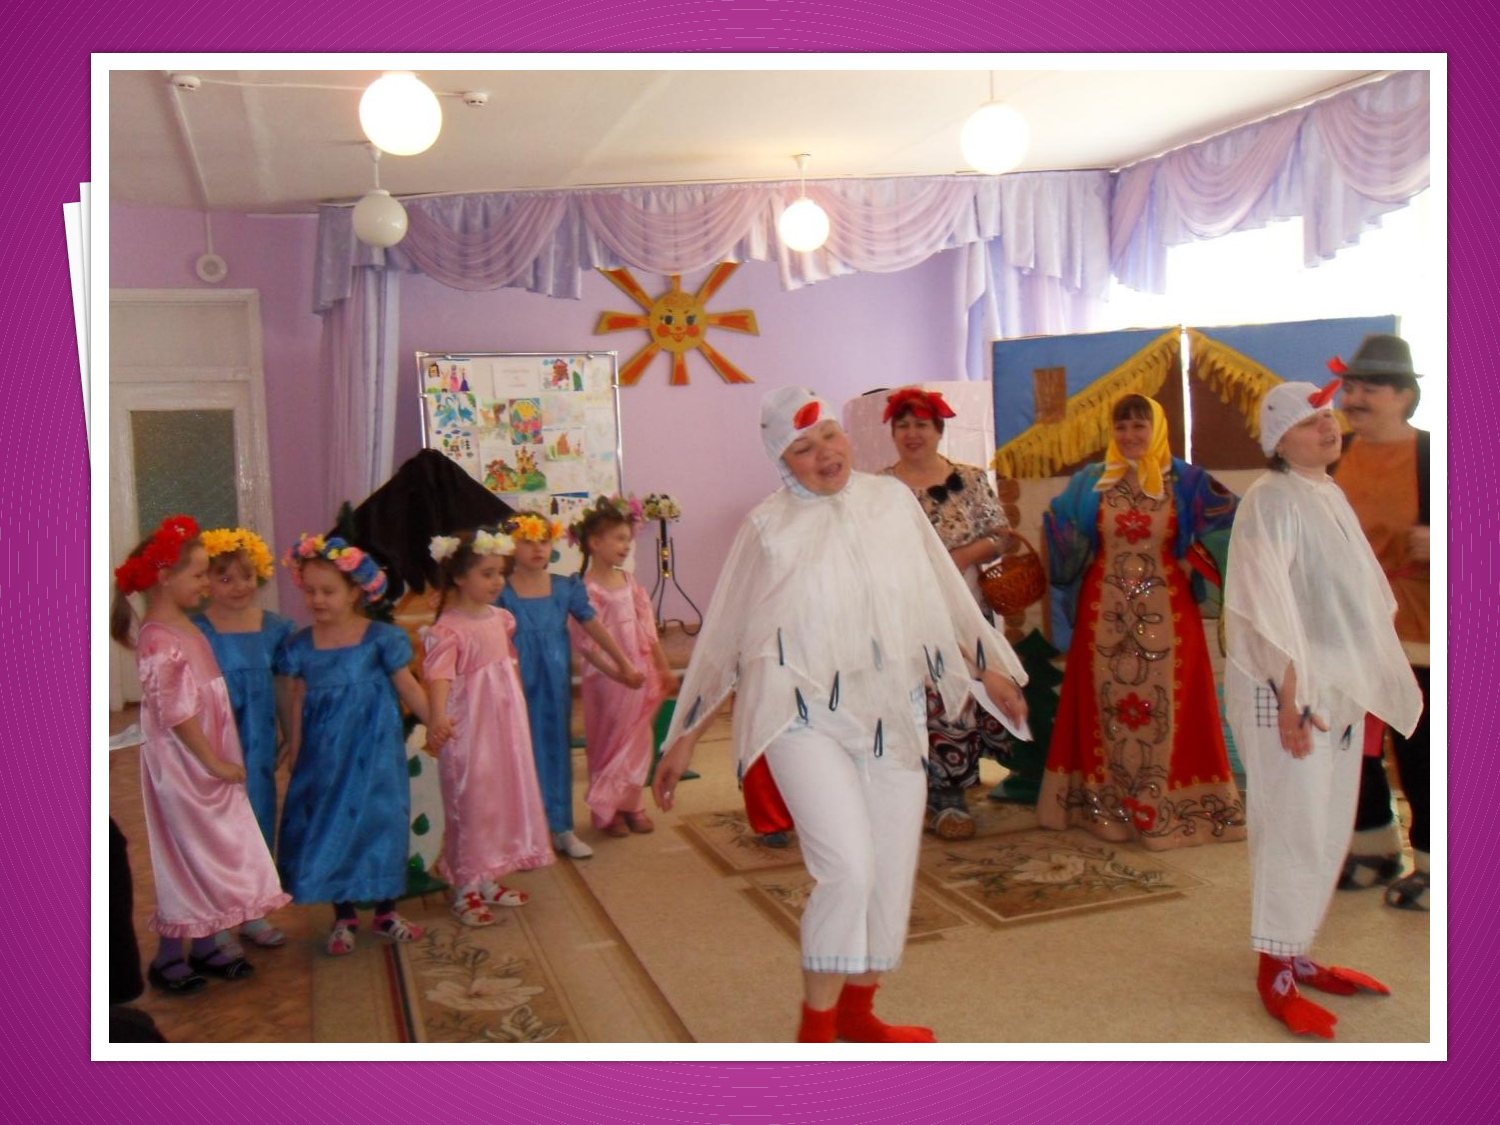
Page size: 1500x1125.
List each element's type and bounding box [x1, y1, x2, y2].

picture [108, 69, 1430, 1044]
